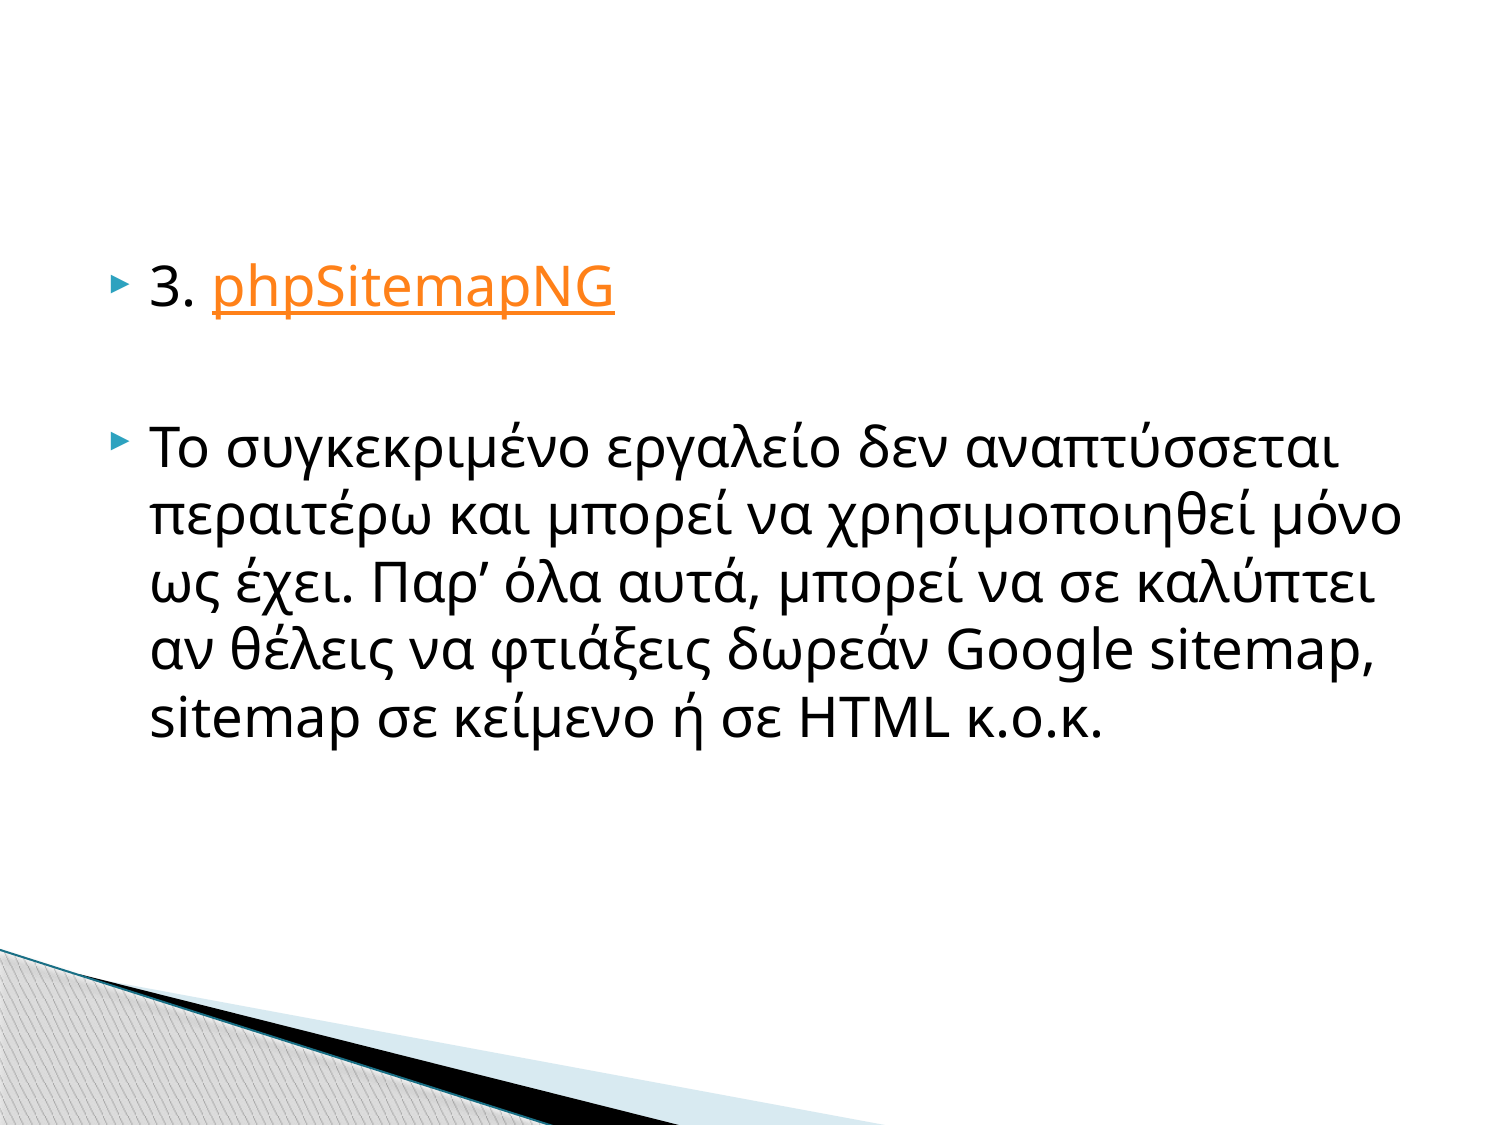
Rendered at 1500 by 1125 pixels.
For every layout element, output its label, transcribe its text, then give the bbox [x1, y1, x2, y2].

list 3. phpSitemapNG Το συγκεκριμένο εργαλείο δεν αναπτύσσεται περαιτέρω και μπορεί να χρησιμοποιηθεί μόνο ως έχει. Παρ’ όλα αυτά, μπορεί να σε καλύπτει αν θέλεις να φτιάξεις δωρεάν Google sitemap, sitemap σε κείμενο ή σε HTML κ.ο.κ. [75, 243, 1425, 986]
